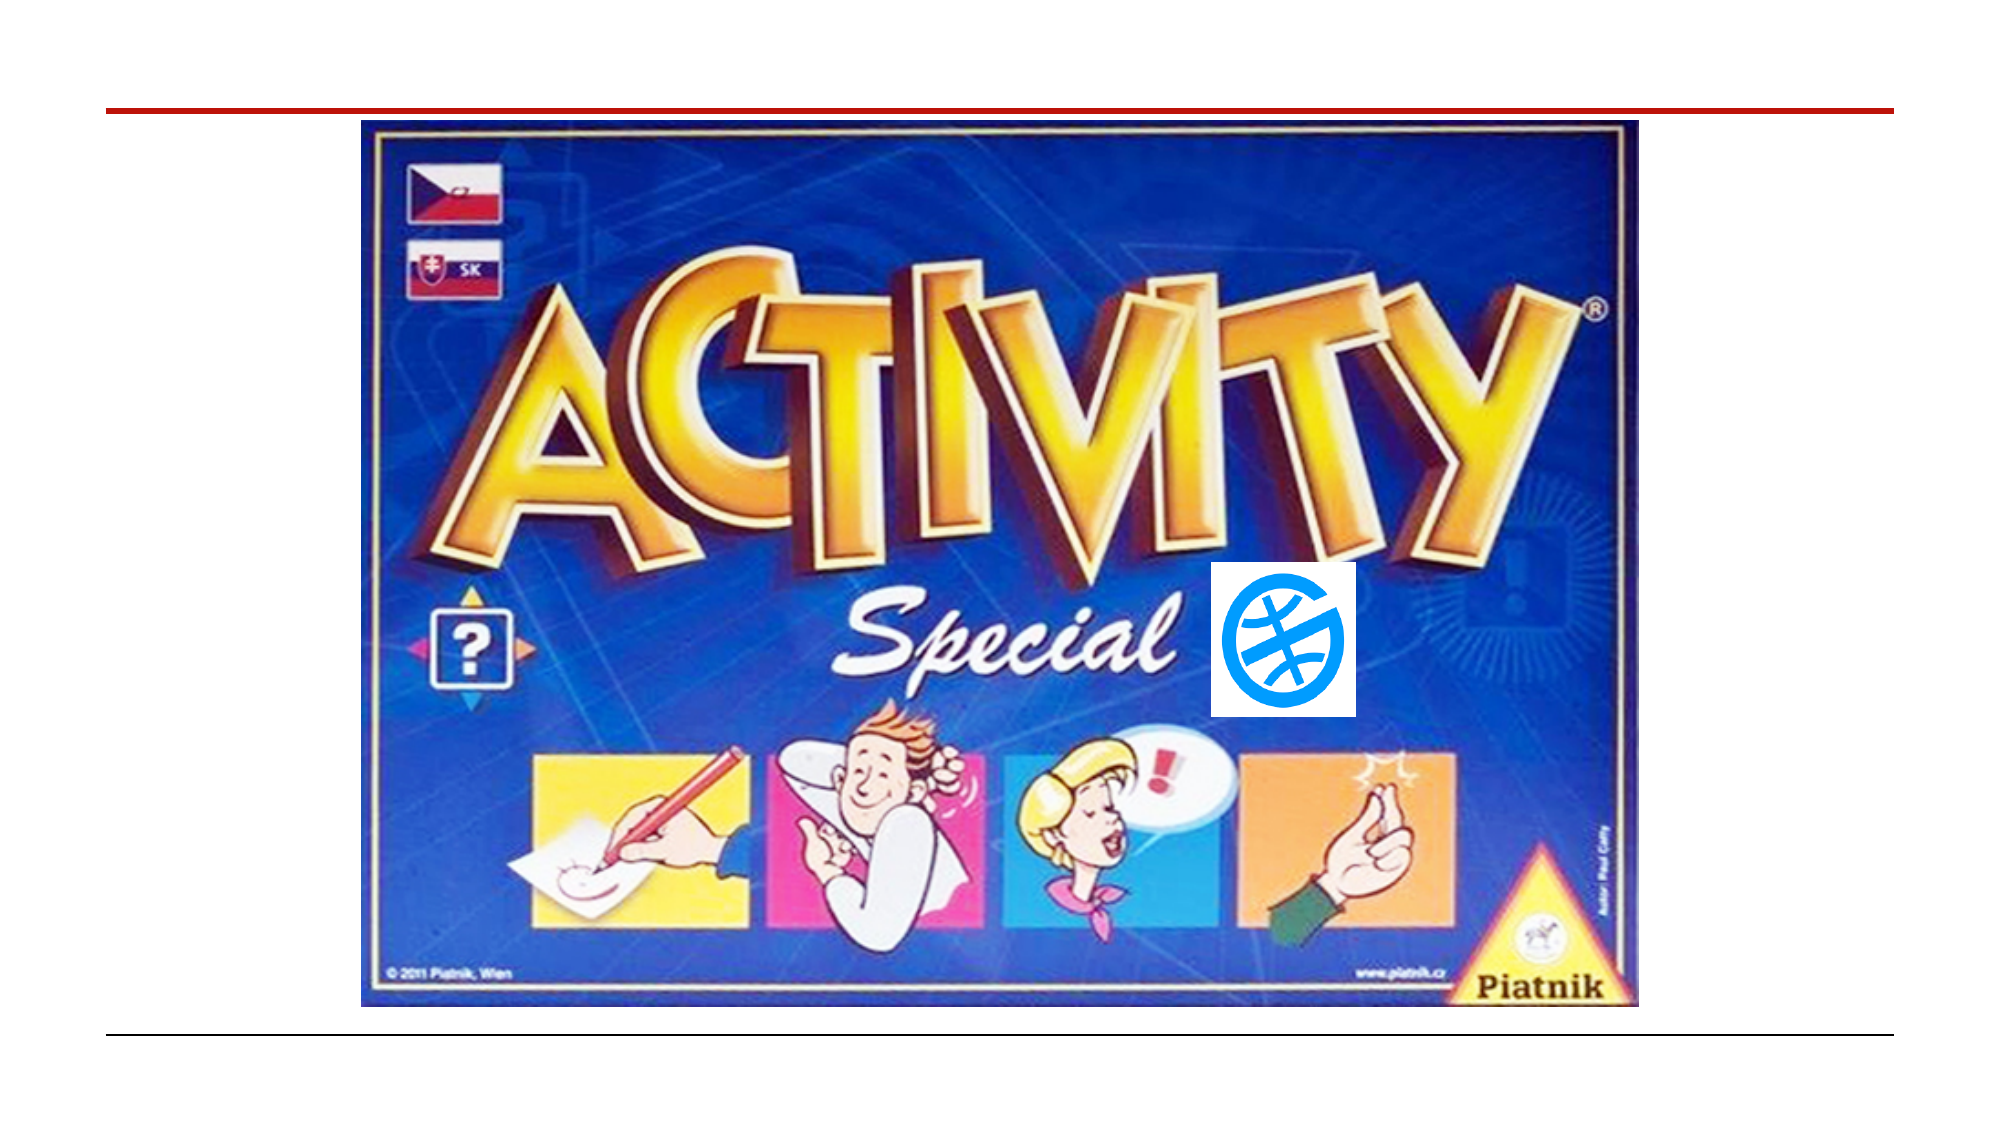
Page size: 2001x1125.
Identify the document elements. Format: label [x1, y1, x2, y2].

picture [361, 120, 1639, 1007]
